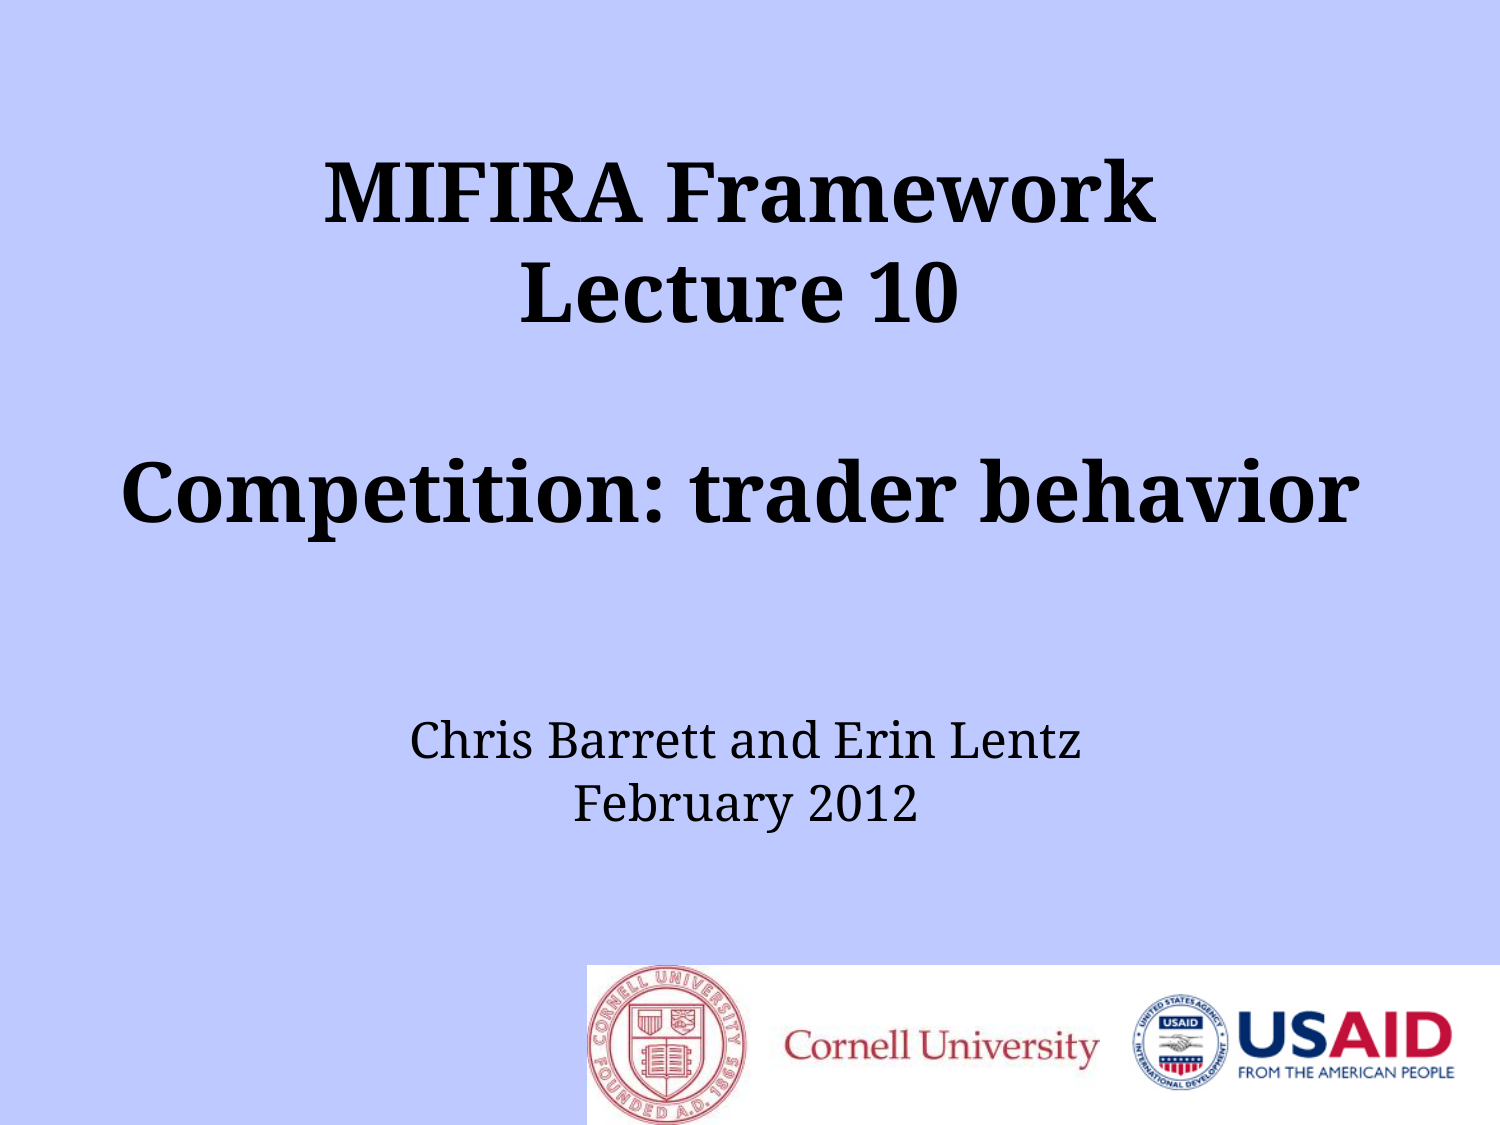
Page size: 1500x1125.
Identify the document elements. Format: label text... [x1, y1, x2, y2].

picture [587, 965, 1500, 1125]
title MIFIRA Framework Lecture 10 Competition: trader behavior [99, 52, 1388, 626]
list Chris Barrett and Erin Lentz February 2012 [224, 636, 1276, 1125]
